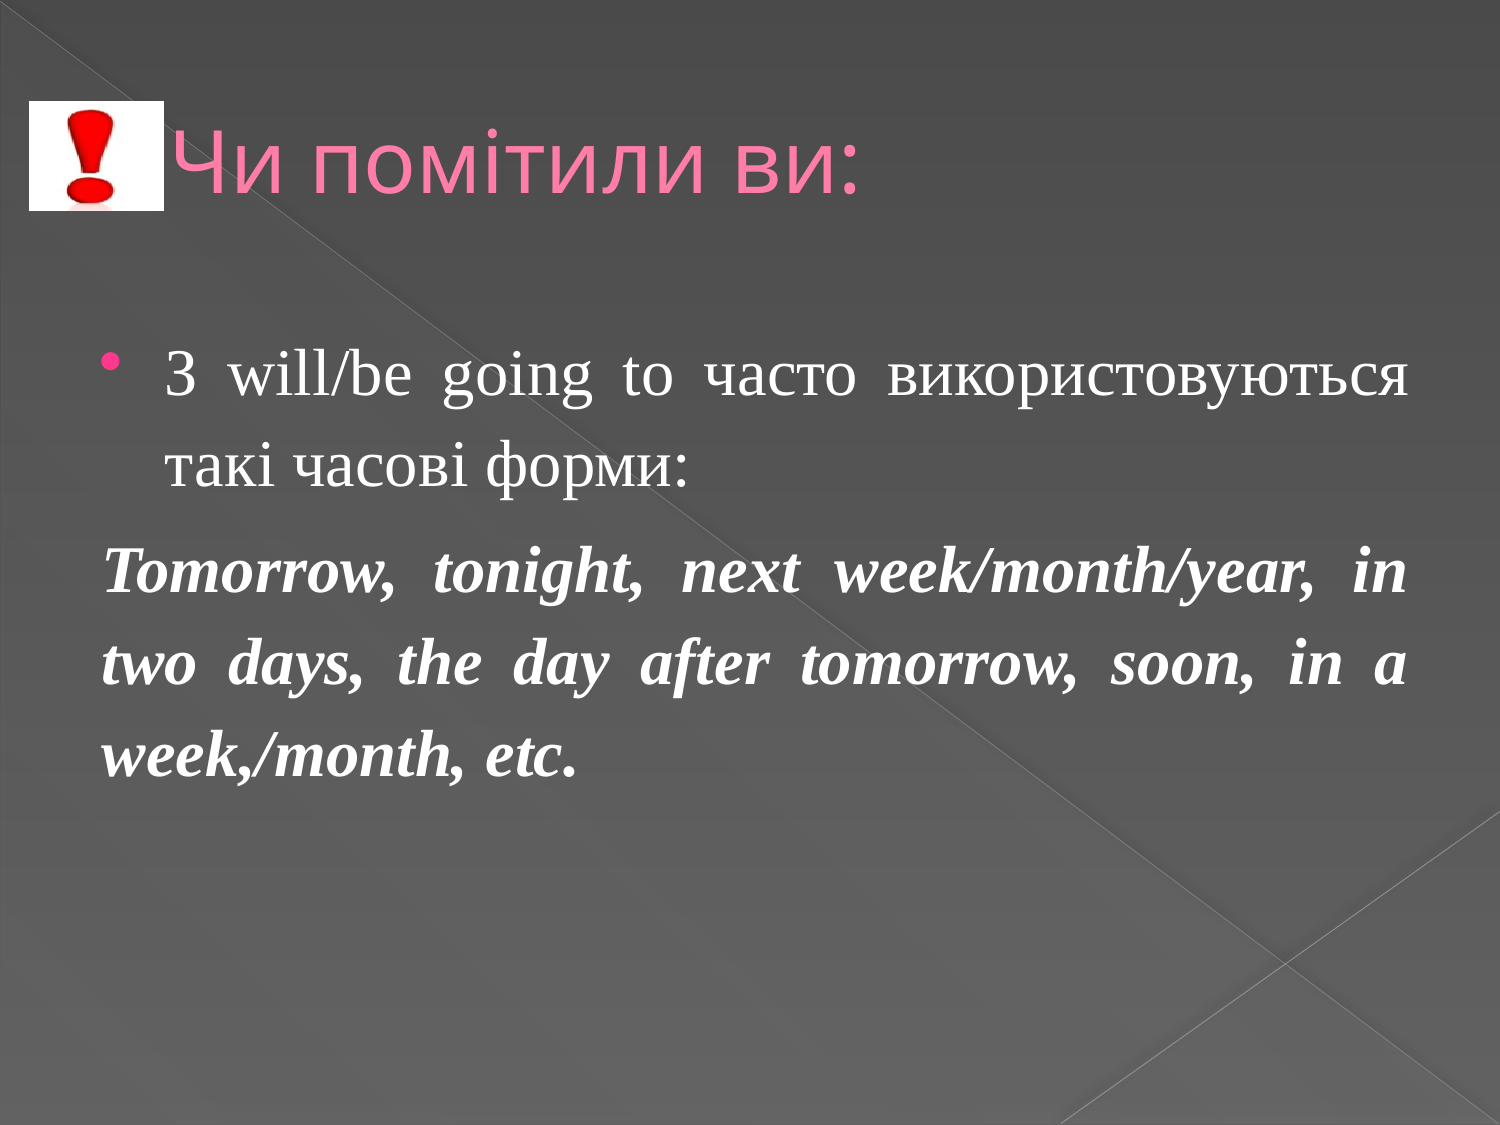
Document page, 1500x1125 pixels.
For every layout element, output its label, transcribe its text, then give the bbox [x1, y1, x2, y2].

picture [29, 101, 165, 212]
list З will/be going to часто використовуються такі часові форми: Tomorrow, tonight, next week/month/year, in two days, the day after tomorrow, soon, in a week,/month, etc. [75, 308, 1425, 1059]
title Чи помітили ви: [75, 43, 1425, 274]
